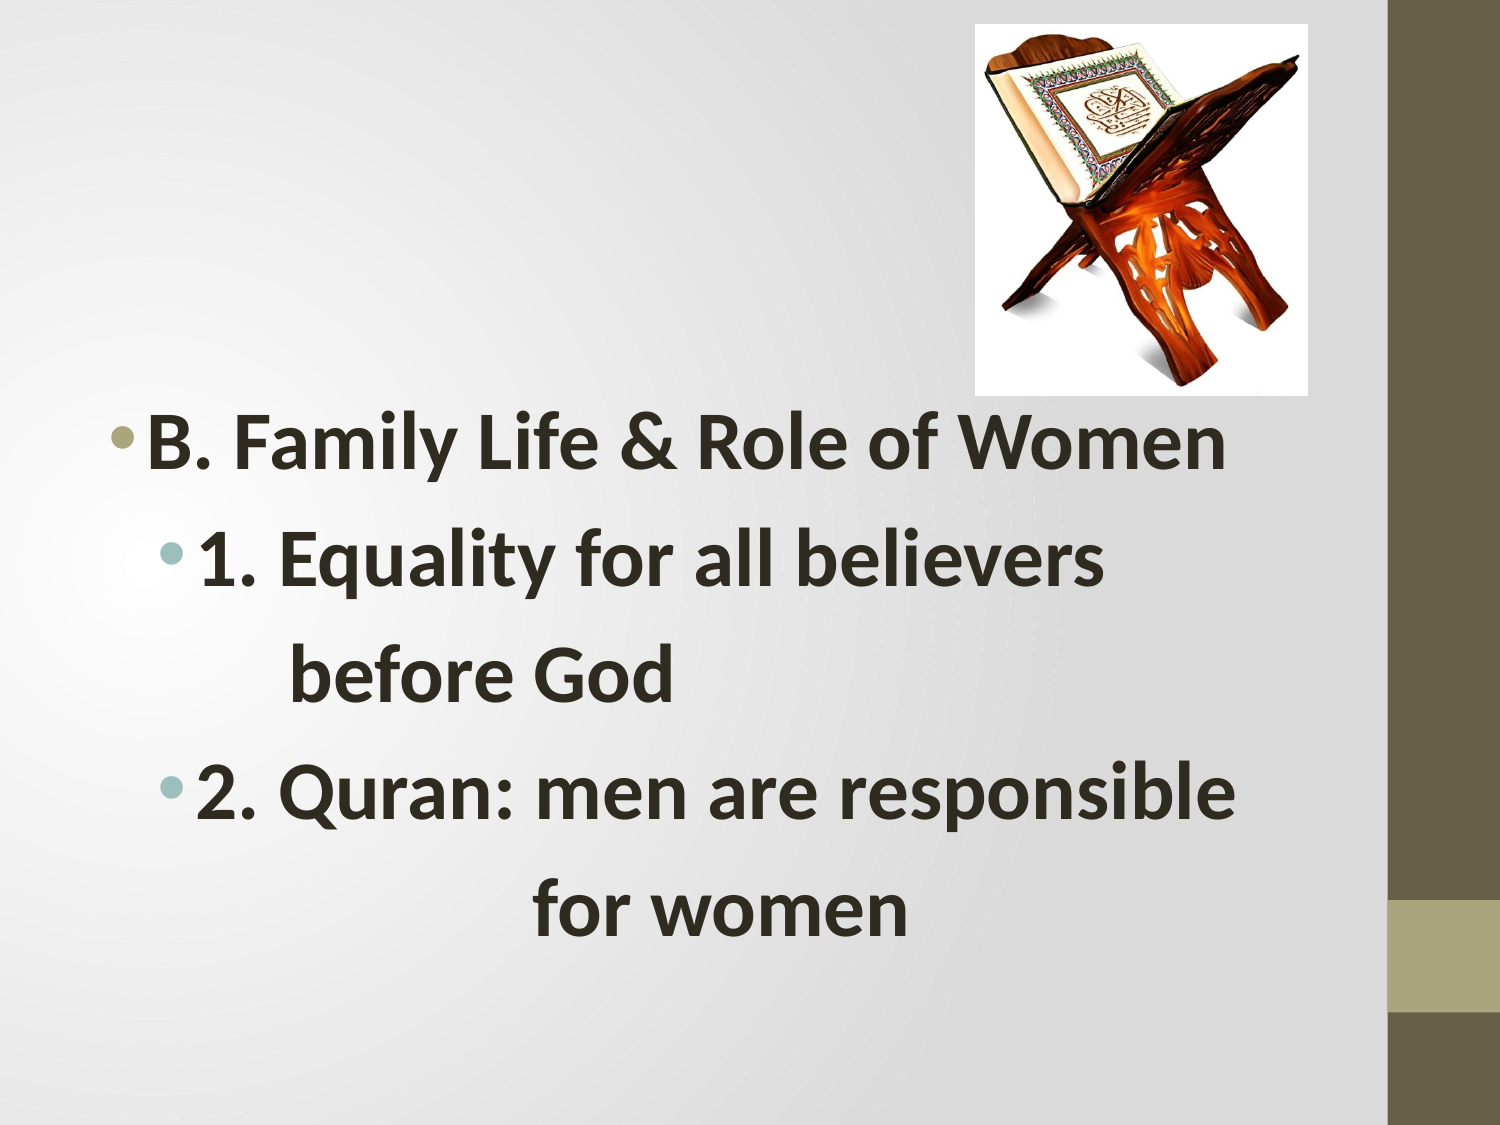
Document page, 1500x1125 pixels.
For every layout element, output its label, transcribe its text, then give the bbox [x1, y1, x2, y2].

list B. Family Life & Role of Women 1. Equality for all believers before God 2. Quran: men are responsible for women [75, 262, 1325, 1050]
picture [974, 24, 1309, 397]
